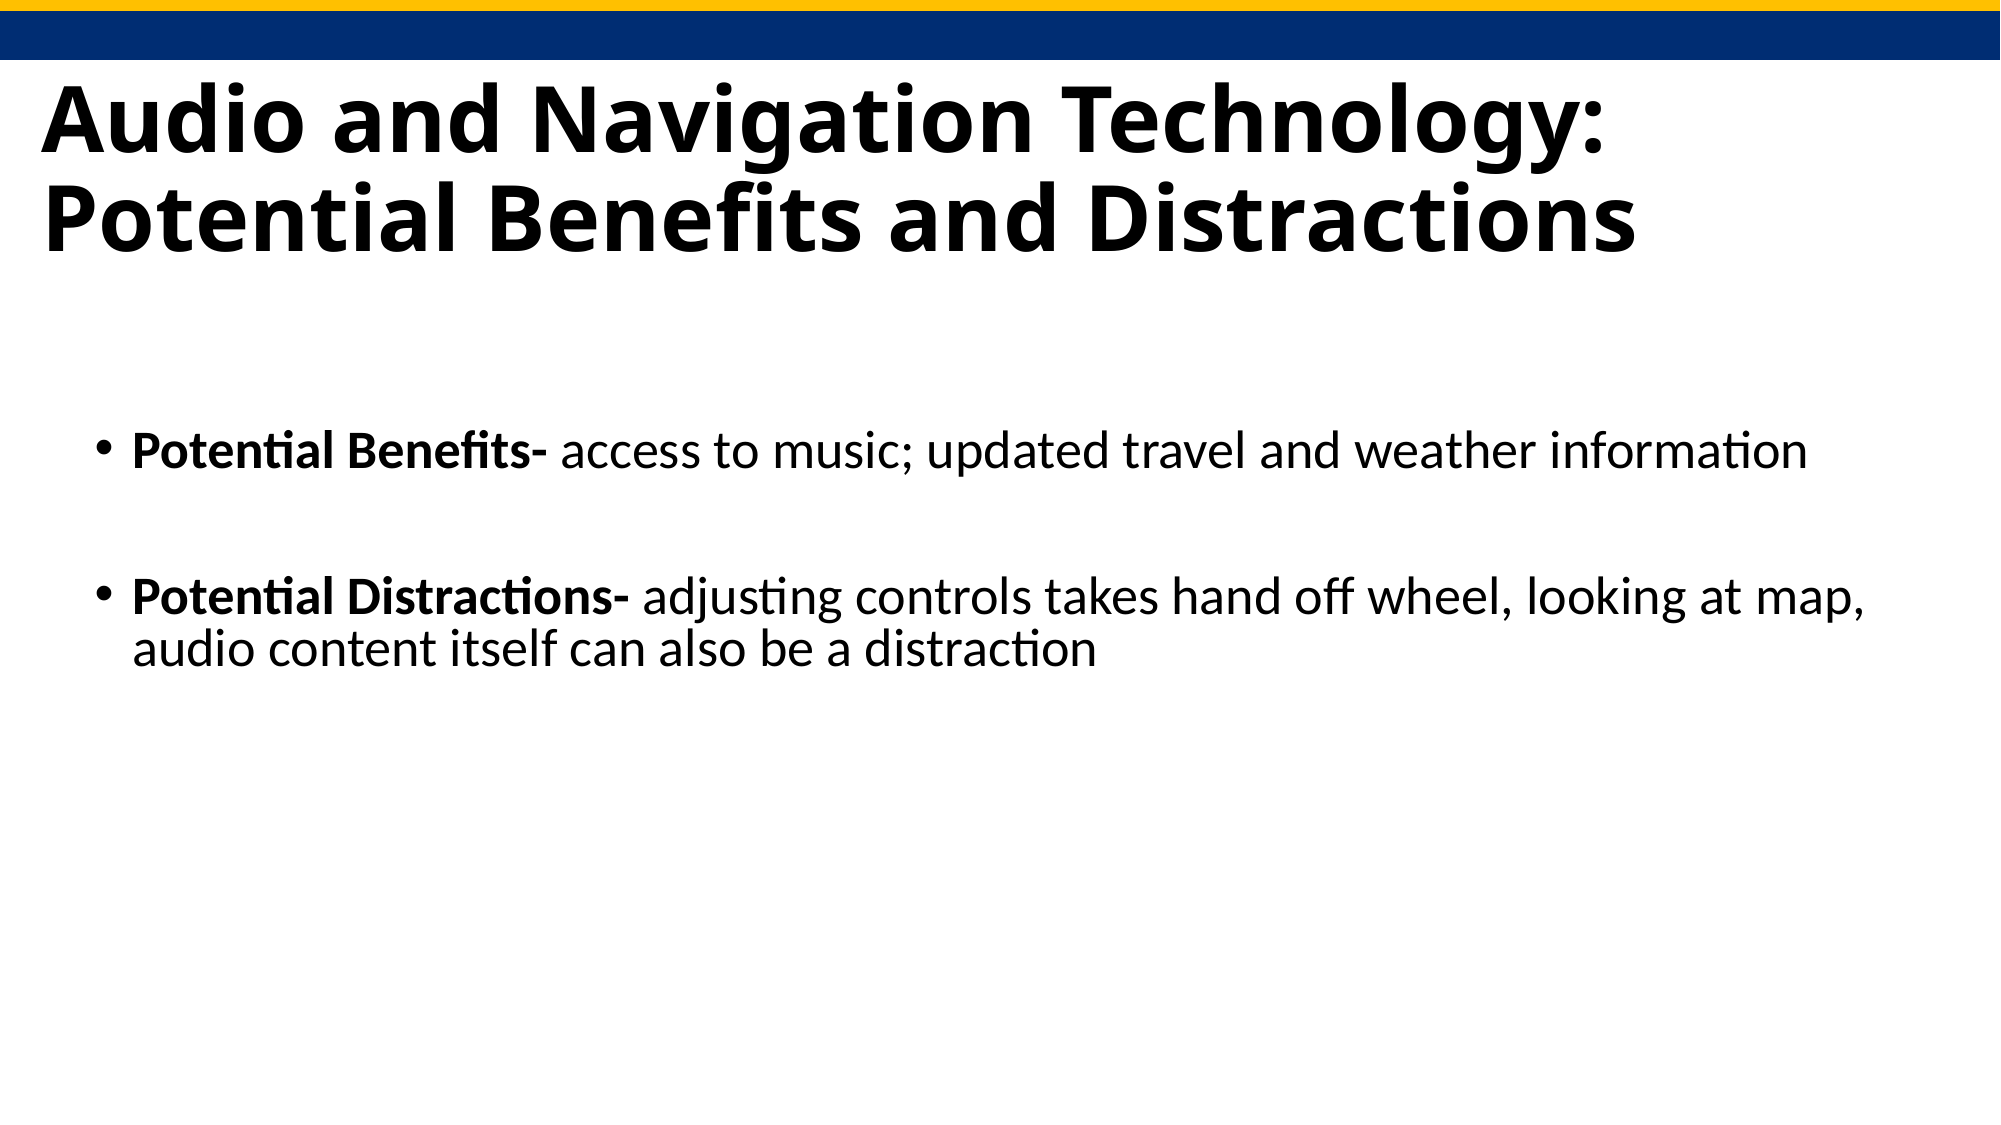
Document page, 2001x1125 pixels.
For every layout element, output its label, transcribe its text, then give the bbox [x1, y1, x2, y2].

picture [0, 0, 2000, 60]
title Audio and Navigation Technology: Potential Benefits and Distractions [26, 63, 1752, 281]
list Potential Benefits- access to music; updated travel and weather information Potential Distractions- adjusting controls takes hand off wheel, looking at map, audio content itself can also be a distraction [79, 419, 1892, 1014]
